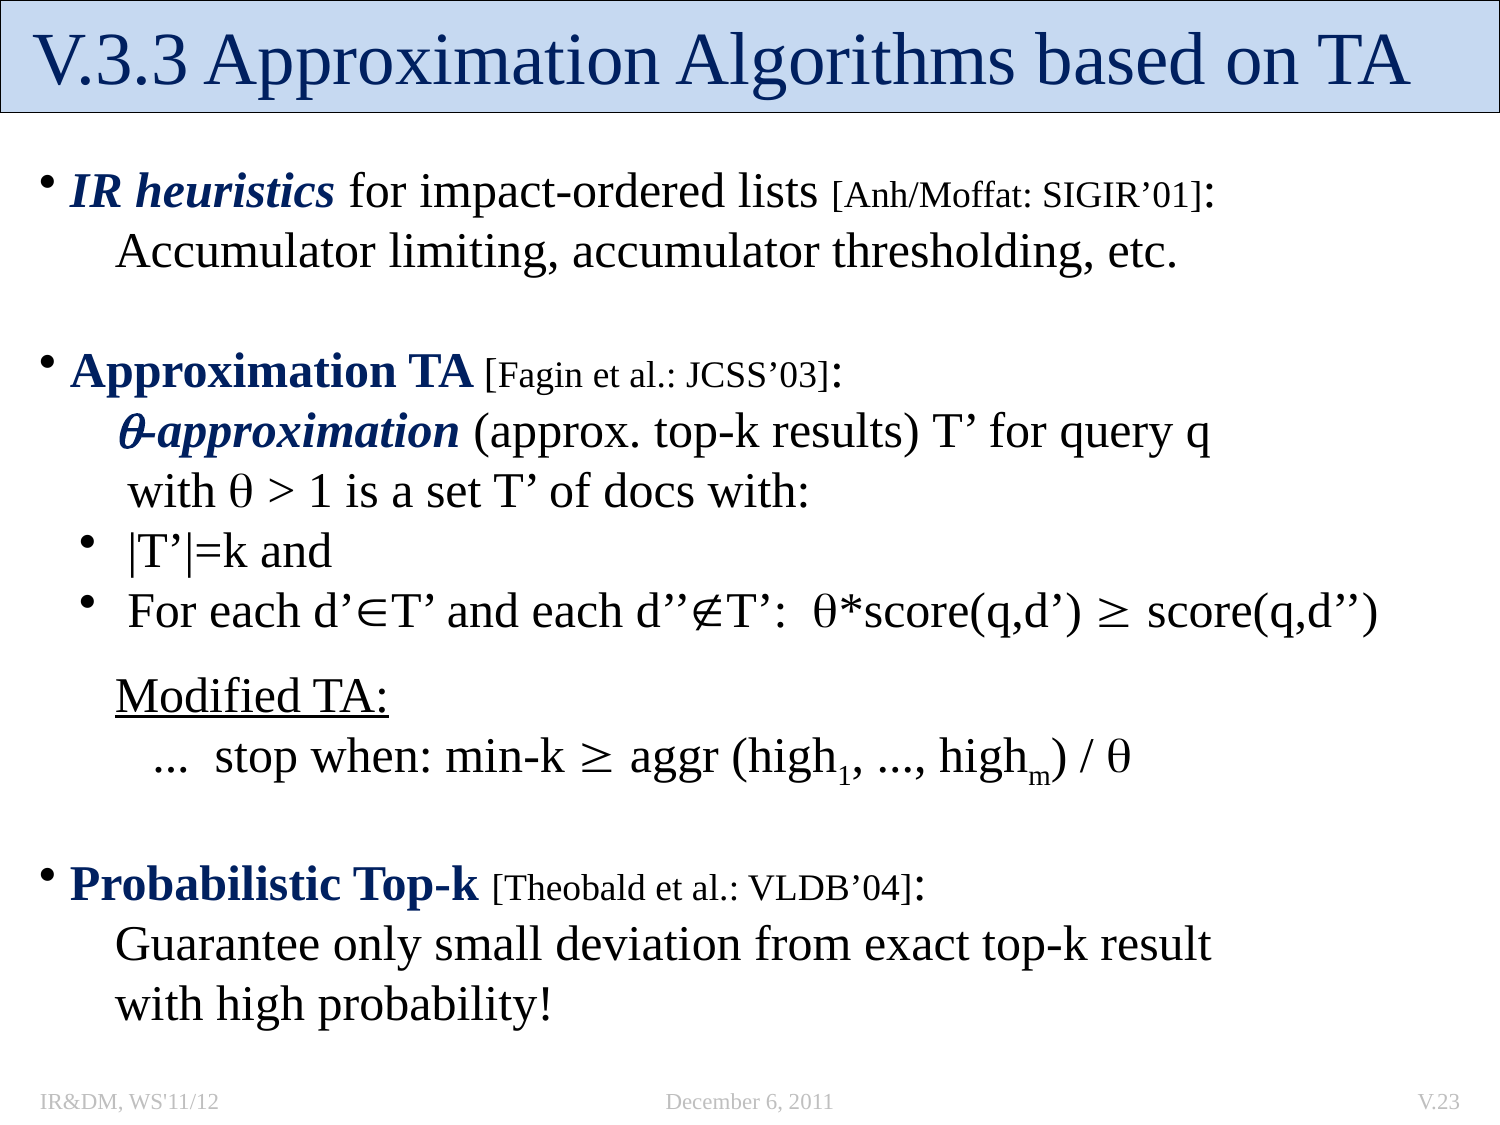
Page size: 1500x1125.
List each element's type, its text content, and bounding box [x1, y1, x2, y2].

text_box IR heuristics for impact-ordered lists [Anh/Moffat: SIGIR’01]: Accumulator limiting, accumulator thresholding, etc. Approximation TA [Fagin et al.: JCSS’03]: -approximation (approx. top-k results) T’ for query q with  > 1 is a set T’ of docs with: |T’|=k and For each d’T’ and each d’’T’: *score(q,d’)  score(q,d’’) Modified TA: ... stop when: min-k  aggr (high1, ..., highm) /  Probabilistic Top-k [Theobald et al.: VLDB’04]: Guarantee only small deviation from exact top-k result with high probability! [24, 149, 1449, 1098]
title V.3.3 Approximation Algorithms based on TA [17, 0, 1467, 112]
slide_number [575, 1074, 925, 1125]
slide_number V.23 [1149, 1074, 1475, 1125]
footer IR&DM, WS'11/12 [24, 1074, 475, 1125]
text_box [0, 0, 1500, 113]
